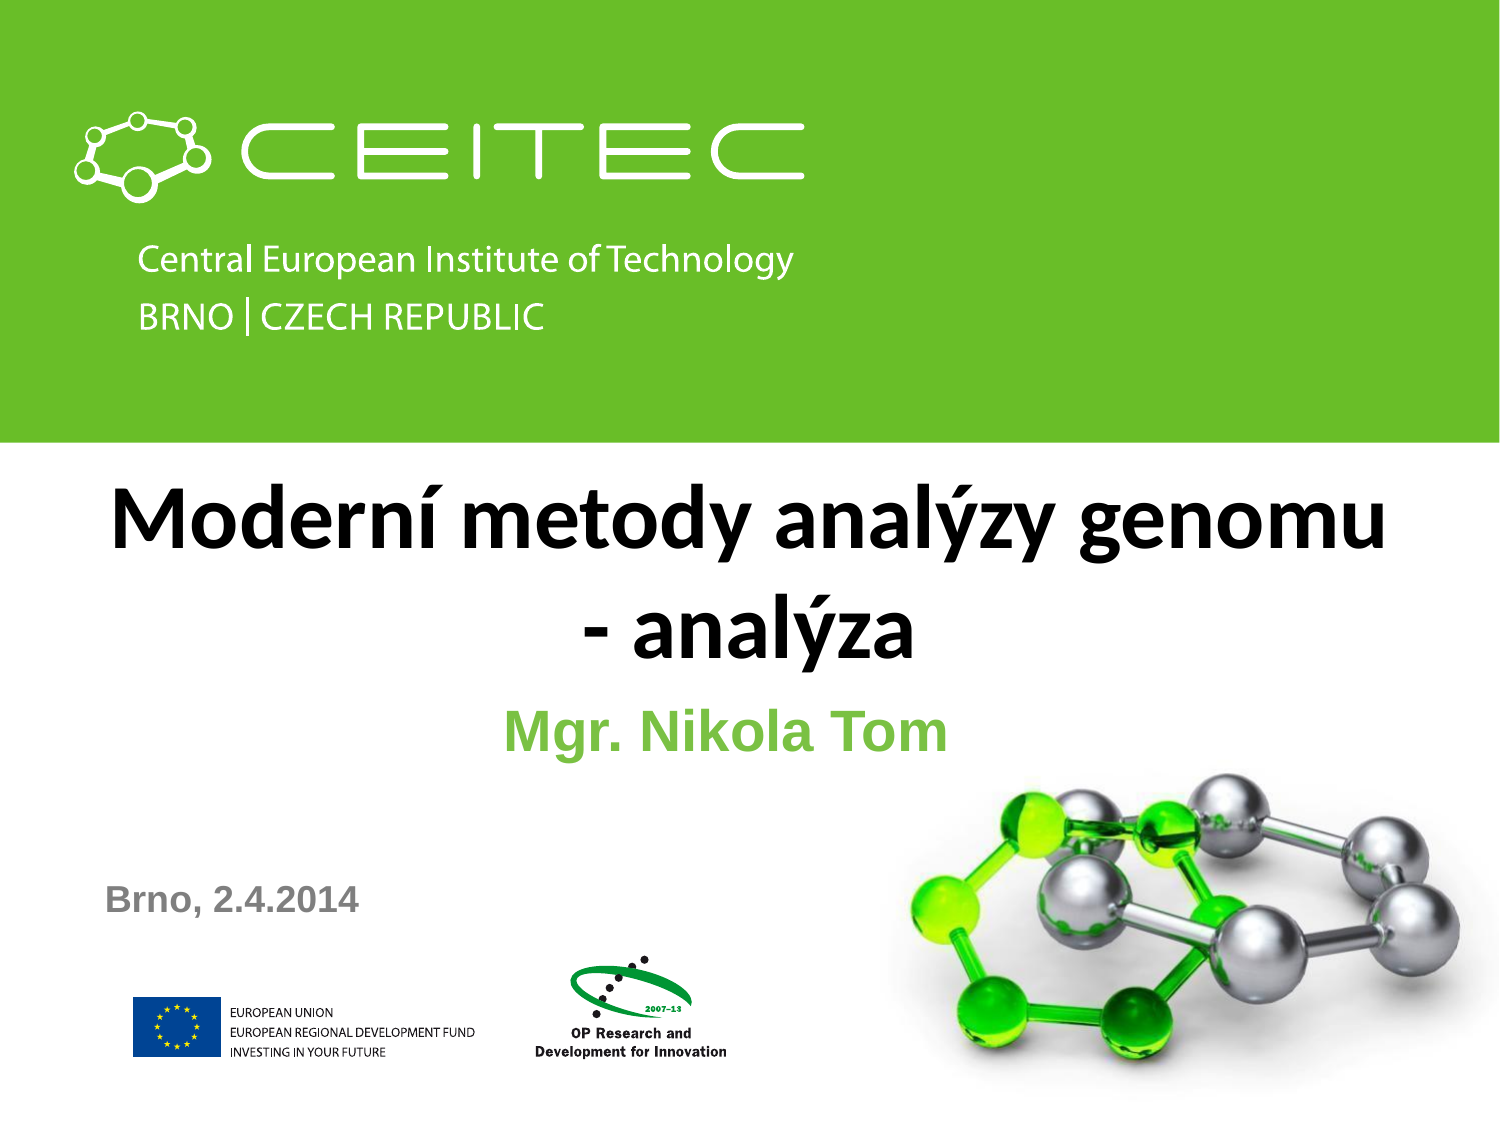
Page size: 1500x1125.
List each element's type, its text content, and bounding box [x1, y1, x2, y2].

text_box Mgr. Nikola Tom [88, 685, 1365, 771]
text_box Brno, 2.4.2014 [90, 822, 374, 927]
picture [688, 654, 1499, 1102]
title Moderní metody analýzy genomu - analýza [0, 479, 1500, 654]
